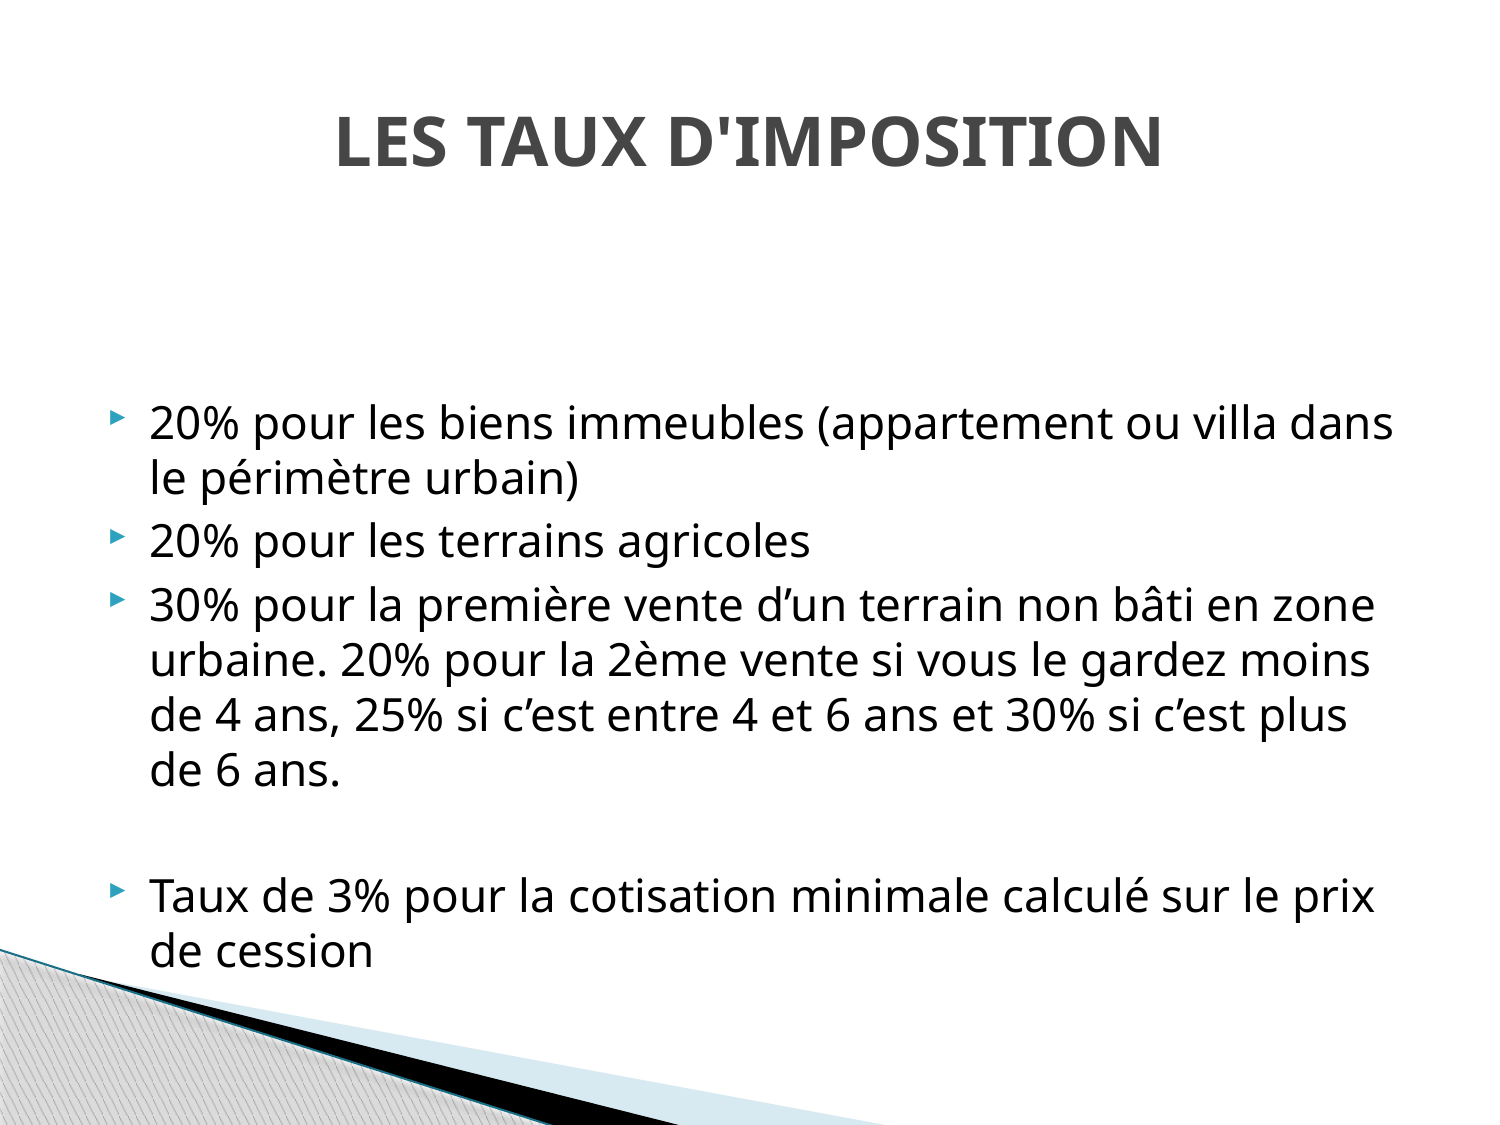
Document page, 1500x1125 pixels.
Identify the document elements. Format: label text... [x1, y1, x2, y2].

title Les Taux d'imposition [75, 45, 1425, 233]
list 20% pour les biens immeubles (appartement ou villa dans le périmètre urbain) 20% pour les terrains agricoles 30% pour la première vente d’un terrain non bâti en zone urbaine. 20% pour la 2ème vente si vous le gardez moins de 4 ans, 25% si c’est entre 4 et 6 ans et 30% si c’est plus de 6 ans. Taux de 3% pour la cotisation minimale calculé sur le prix de cession [75, 386, 1425, 986]
